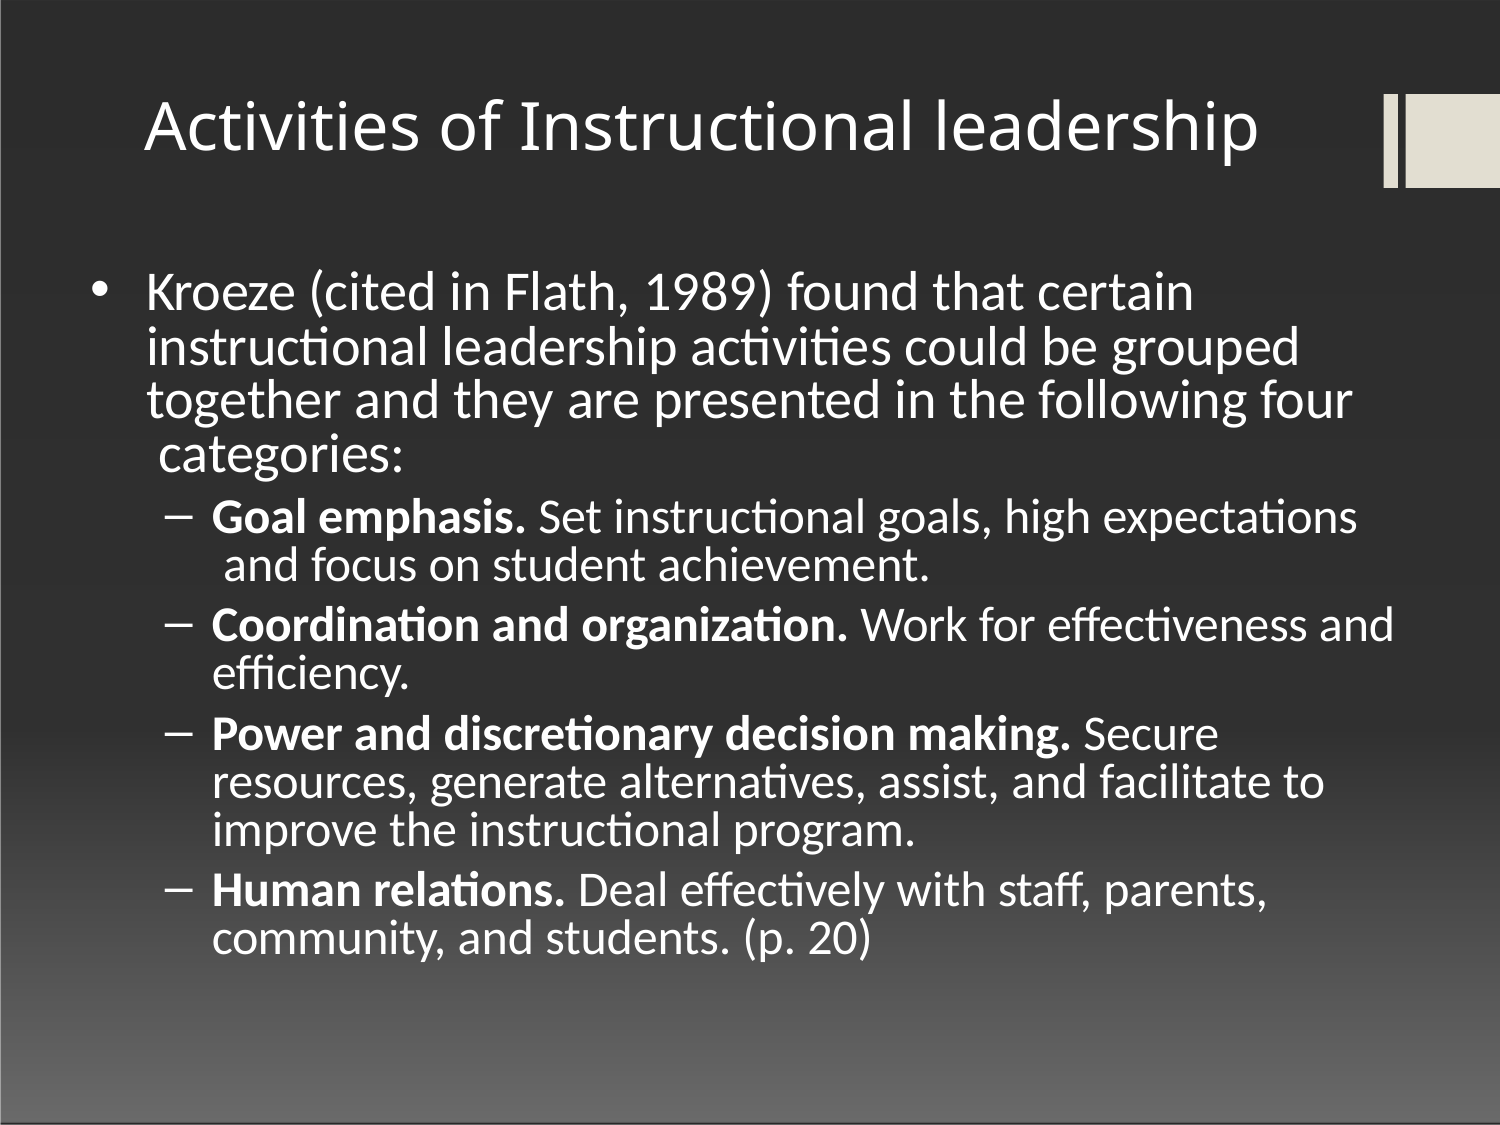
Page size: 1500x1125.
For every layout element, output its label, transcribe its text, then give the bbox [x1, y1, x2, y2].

title Activities of Instructional leadership [142, 81, 1359, 252]
picture [0, 0, 1500, 1125]
text_box Kroeze (cited in Flath, 1989) found that certain instructional leadership activities could be grouped together and they are presented in the following four categories: Goal emphasis. Set instructional goals, high expectations and focus on student achievement. Coordination and organization. Work for effectiveness and efficiency. Power and discretionary decision making. Secure resources, generate alternatives, assist, and facilitate to improve the instructional program. Human relations. Deal effectively with staff, parents, community, and students. (p. 20) [87, 252, 1410, 964]
